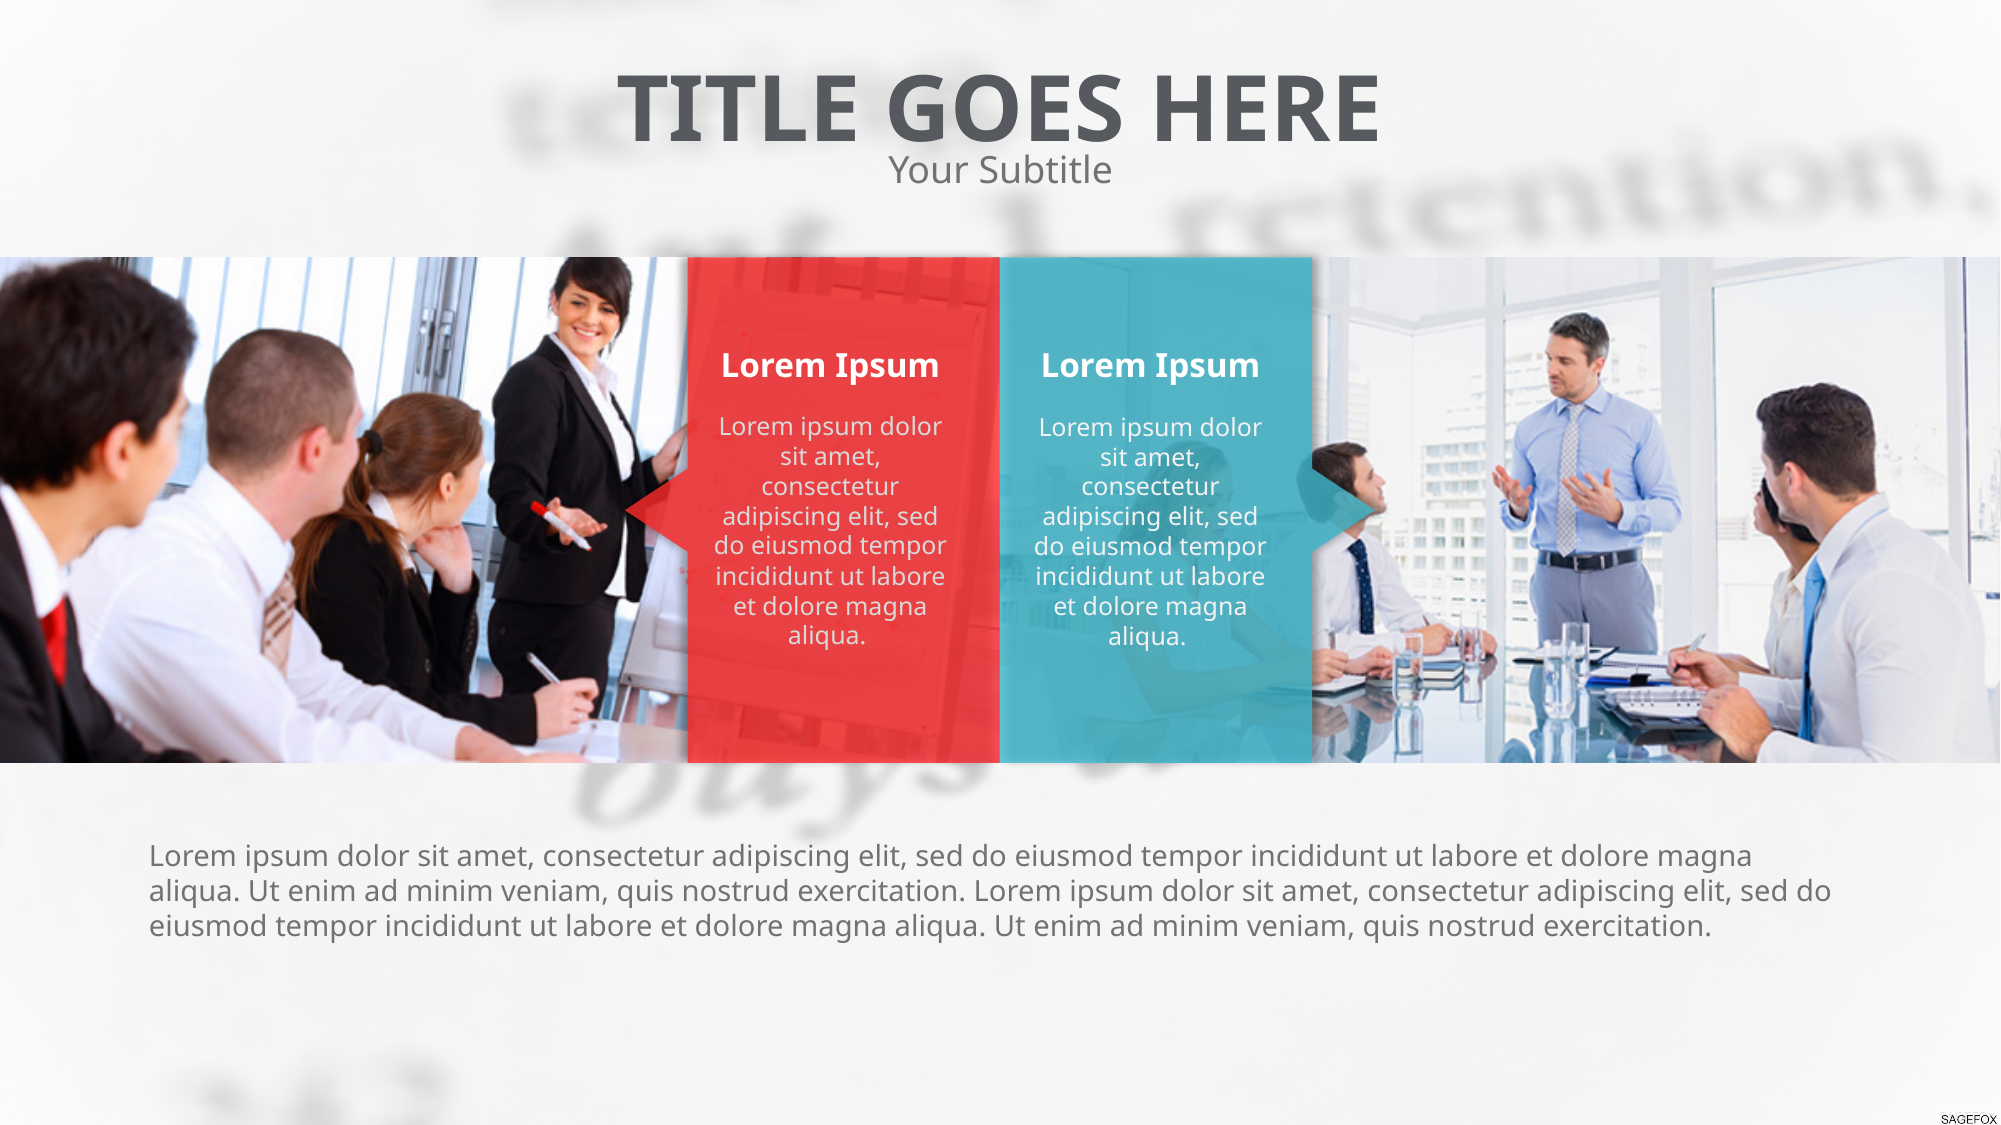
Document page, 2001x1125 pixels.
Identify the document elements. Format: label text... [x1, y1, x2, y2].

text_box [998, 256, 1377, 765]
text_box Lorem ipsum dolor sit amet, consectetur adipiscing elit, sed do eiusmod tempor incididunt ut labore et dolore magna aliqua. Ut enim ad minim veniam, quis nostrud exercitation. Lorem ipsum dolor sit amet, consectetur adipiscing elit, sed do eiusmod tempor incididunt ut labore et dolore magna aliqua. Ut enim ad minim veniam, quis nostrud exercitation. [134, 830, 1866, 950]
text_box [1324, 256, 2000, 764]
picture [1938, 1114, 1999, 1125]
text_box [1029, 343, 1273, 593]
text_box [622, 256, 998, 765]
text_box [548, 42, 1452, 199]
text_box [708, 342, 953, 593]
text_box [0, 256, 675, 764]
